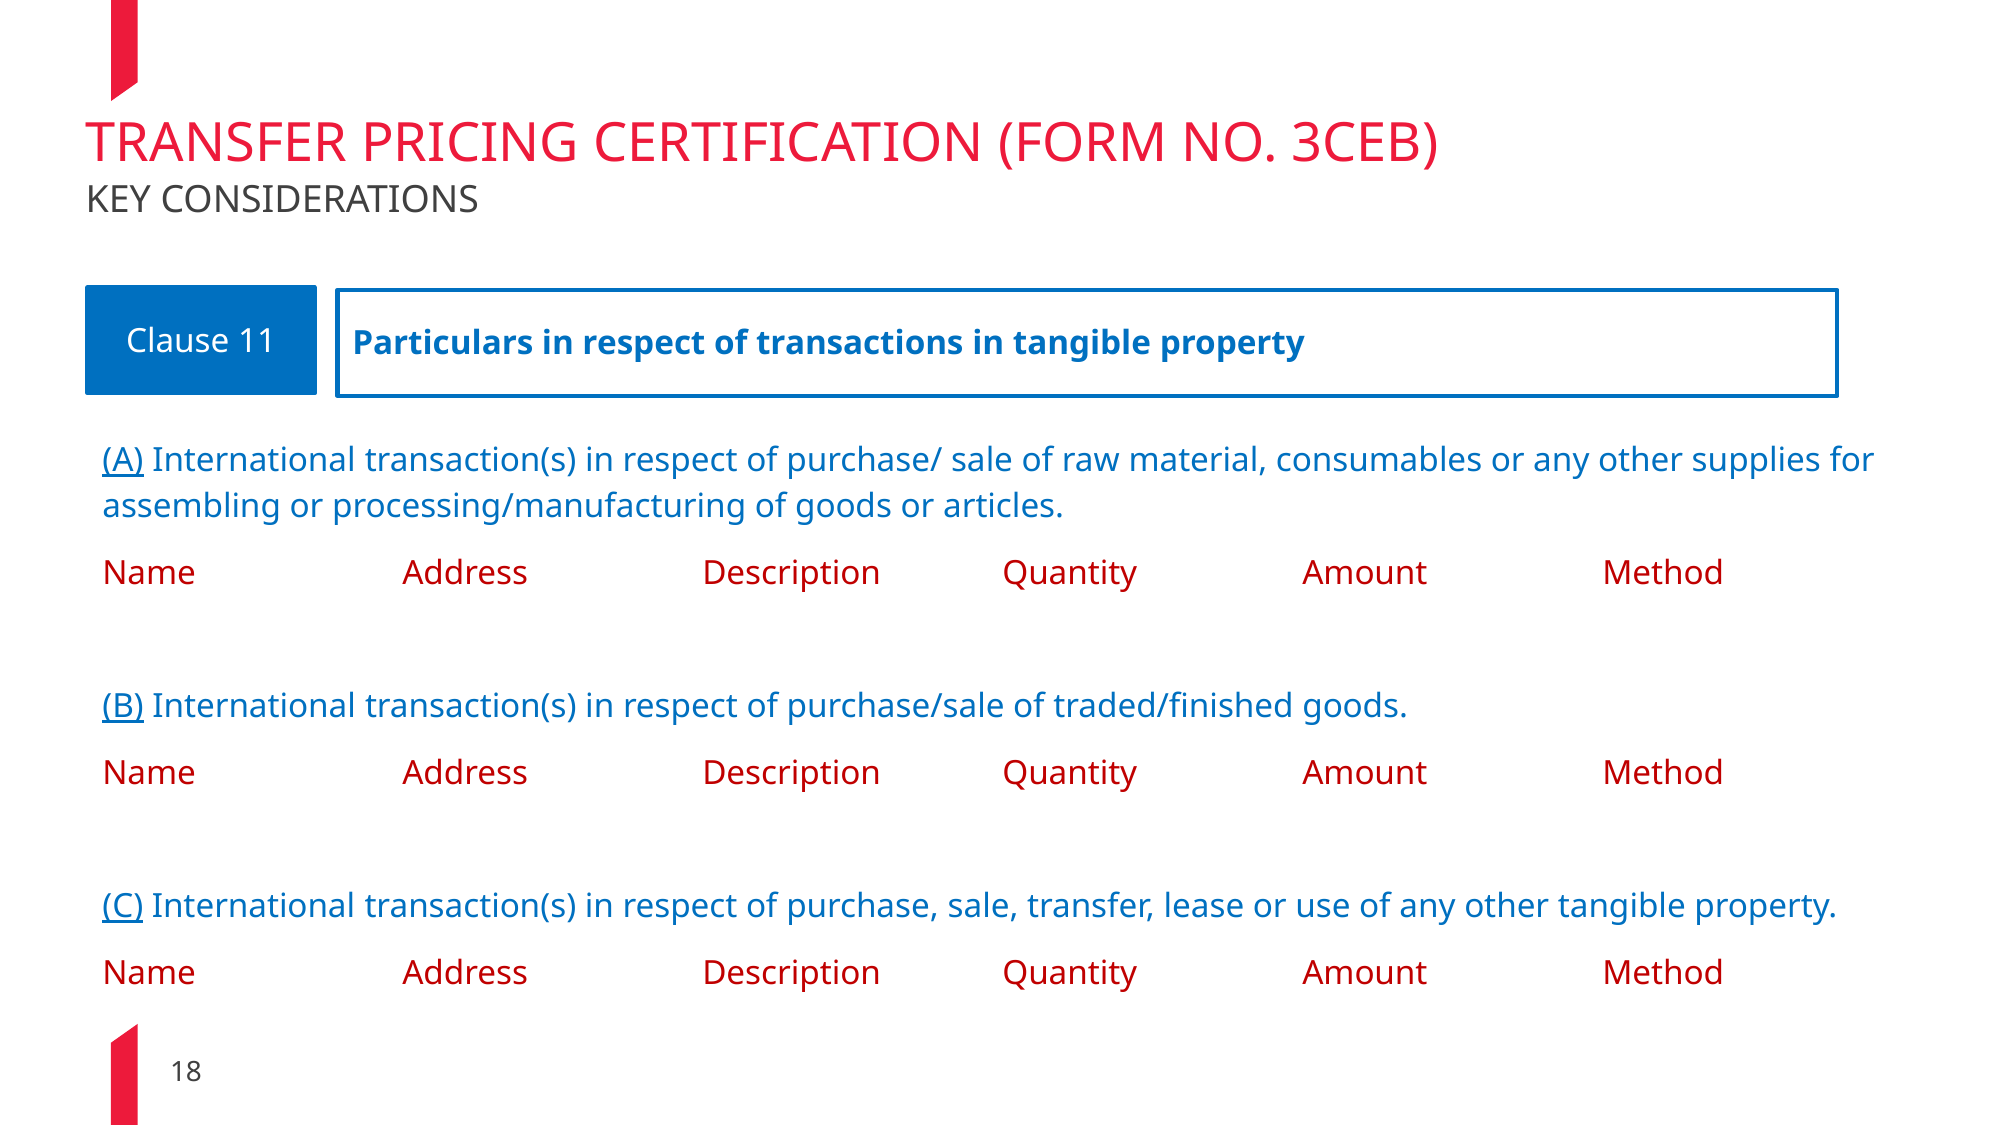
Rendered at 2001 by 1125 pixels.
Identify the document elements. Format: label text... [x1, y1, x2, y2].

text_box Particulars in respect of transactions in tangible property [335, 288, 1839, 398]
text_box Clause 11 [85, 285, 317, 395]
text_box (A) International transaction(s) in respect of purchase/ sale of raw material, consumables or any other supplies for assembling or processing/manufacturing of goods or articles. Name Address Description Quantity Amount Method (B) International transaction(s) in respect of purchase/sale of traded/finished goods. Name Address Description Quantity Amount Method (C) International transaction(s) in respect of purchase, sale, transfer, lease or use of any other tangible property. Name Address Description Quantity Amount Method [87, 424, 1933, 999]
